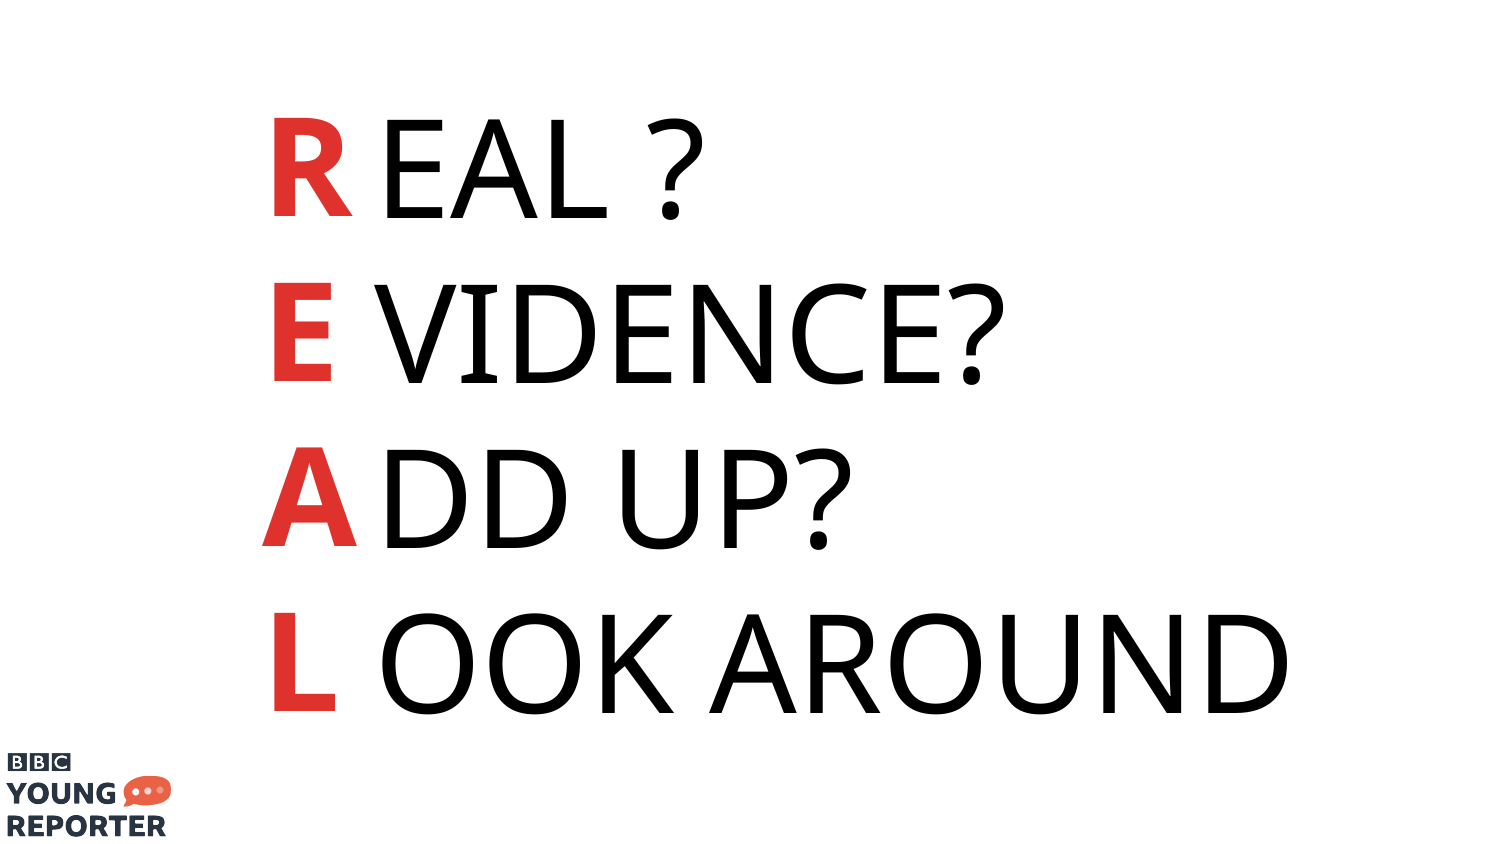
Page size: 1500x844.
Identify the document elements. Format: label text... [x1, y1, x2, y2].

text_box R E A L [247, 71, 341, 747]
picture [5, 753, 171, 838]
text_box EAL ? VIDENCE? DD UP? OOK AROUND [359, 73, 1500, 749]
